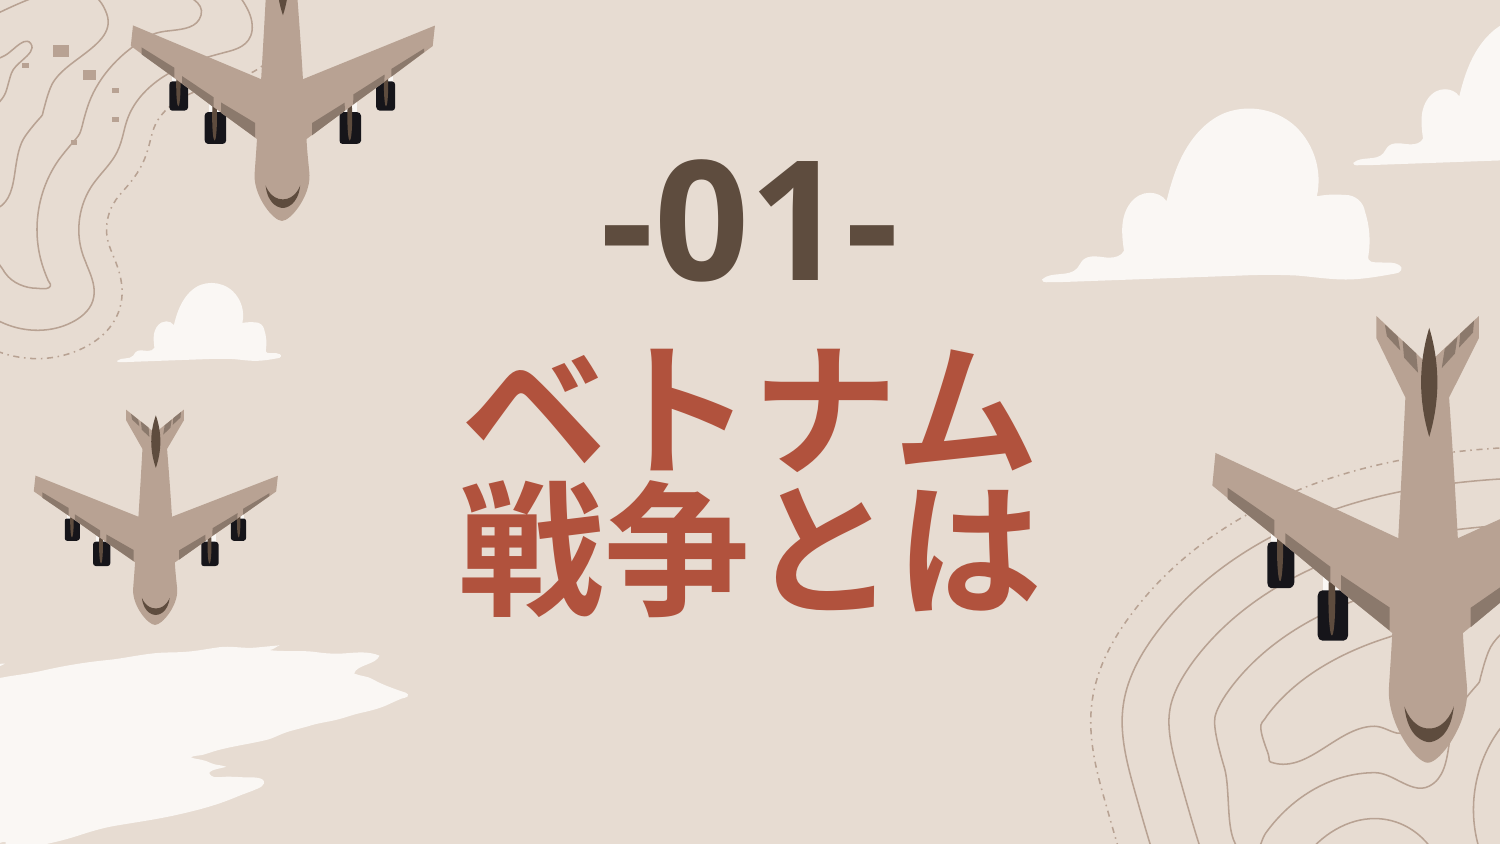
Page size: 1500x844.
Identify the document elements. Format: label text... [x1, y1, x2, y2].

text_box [1212, 315, 1500, 763]
title ベトナム 戦争とは [301, 332, 1200, 653]
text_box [33, 409, 279, 626]
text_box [130, 0, 436, 222]
title -01- [559, 150, 941, 278]
